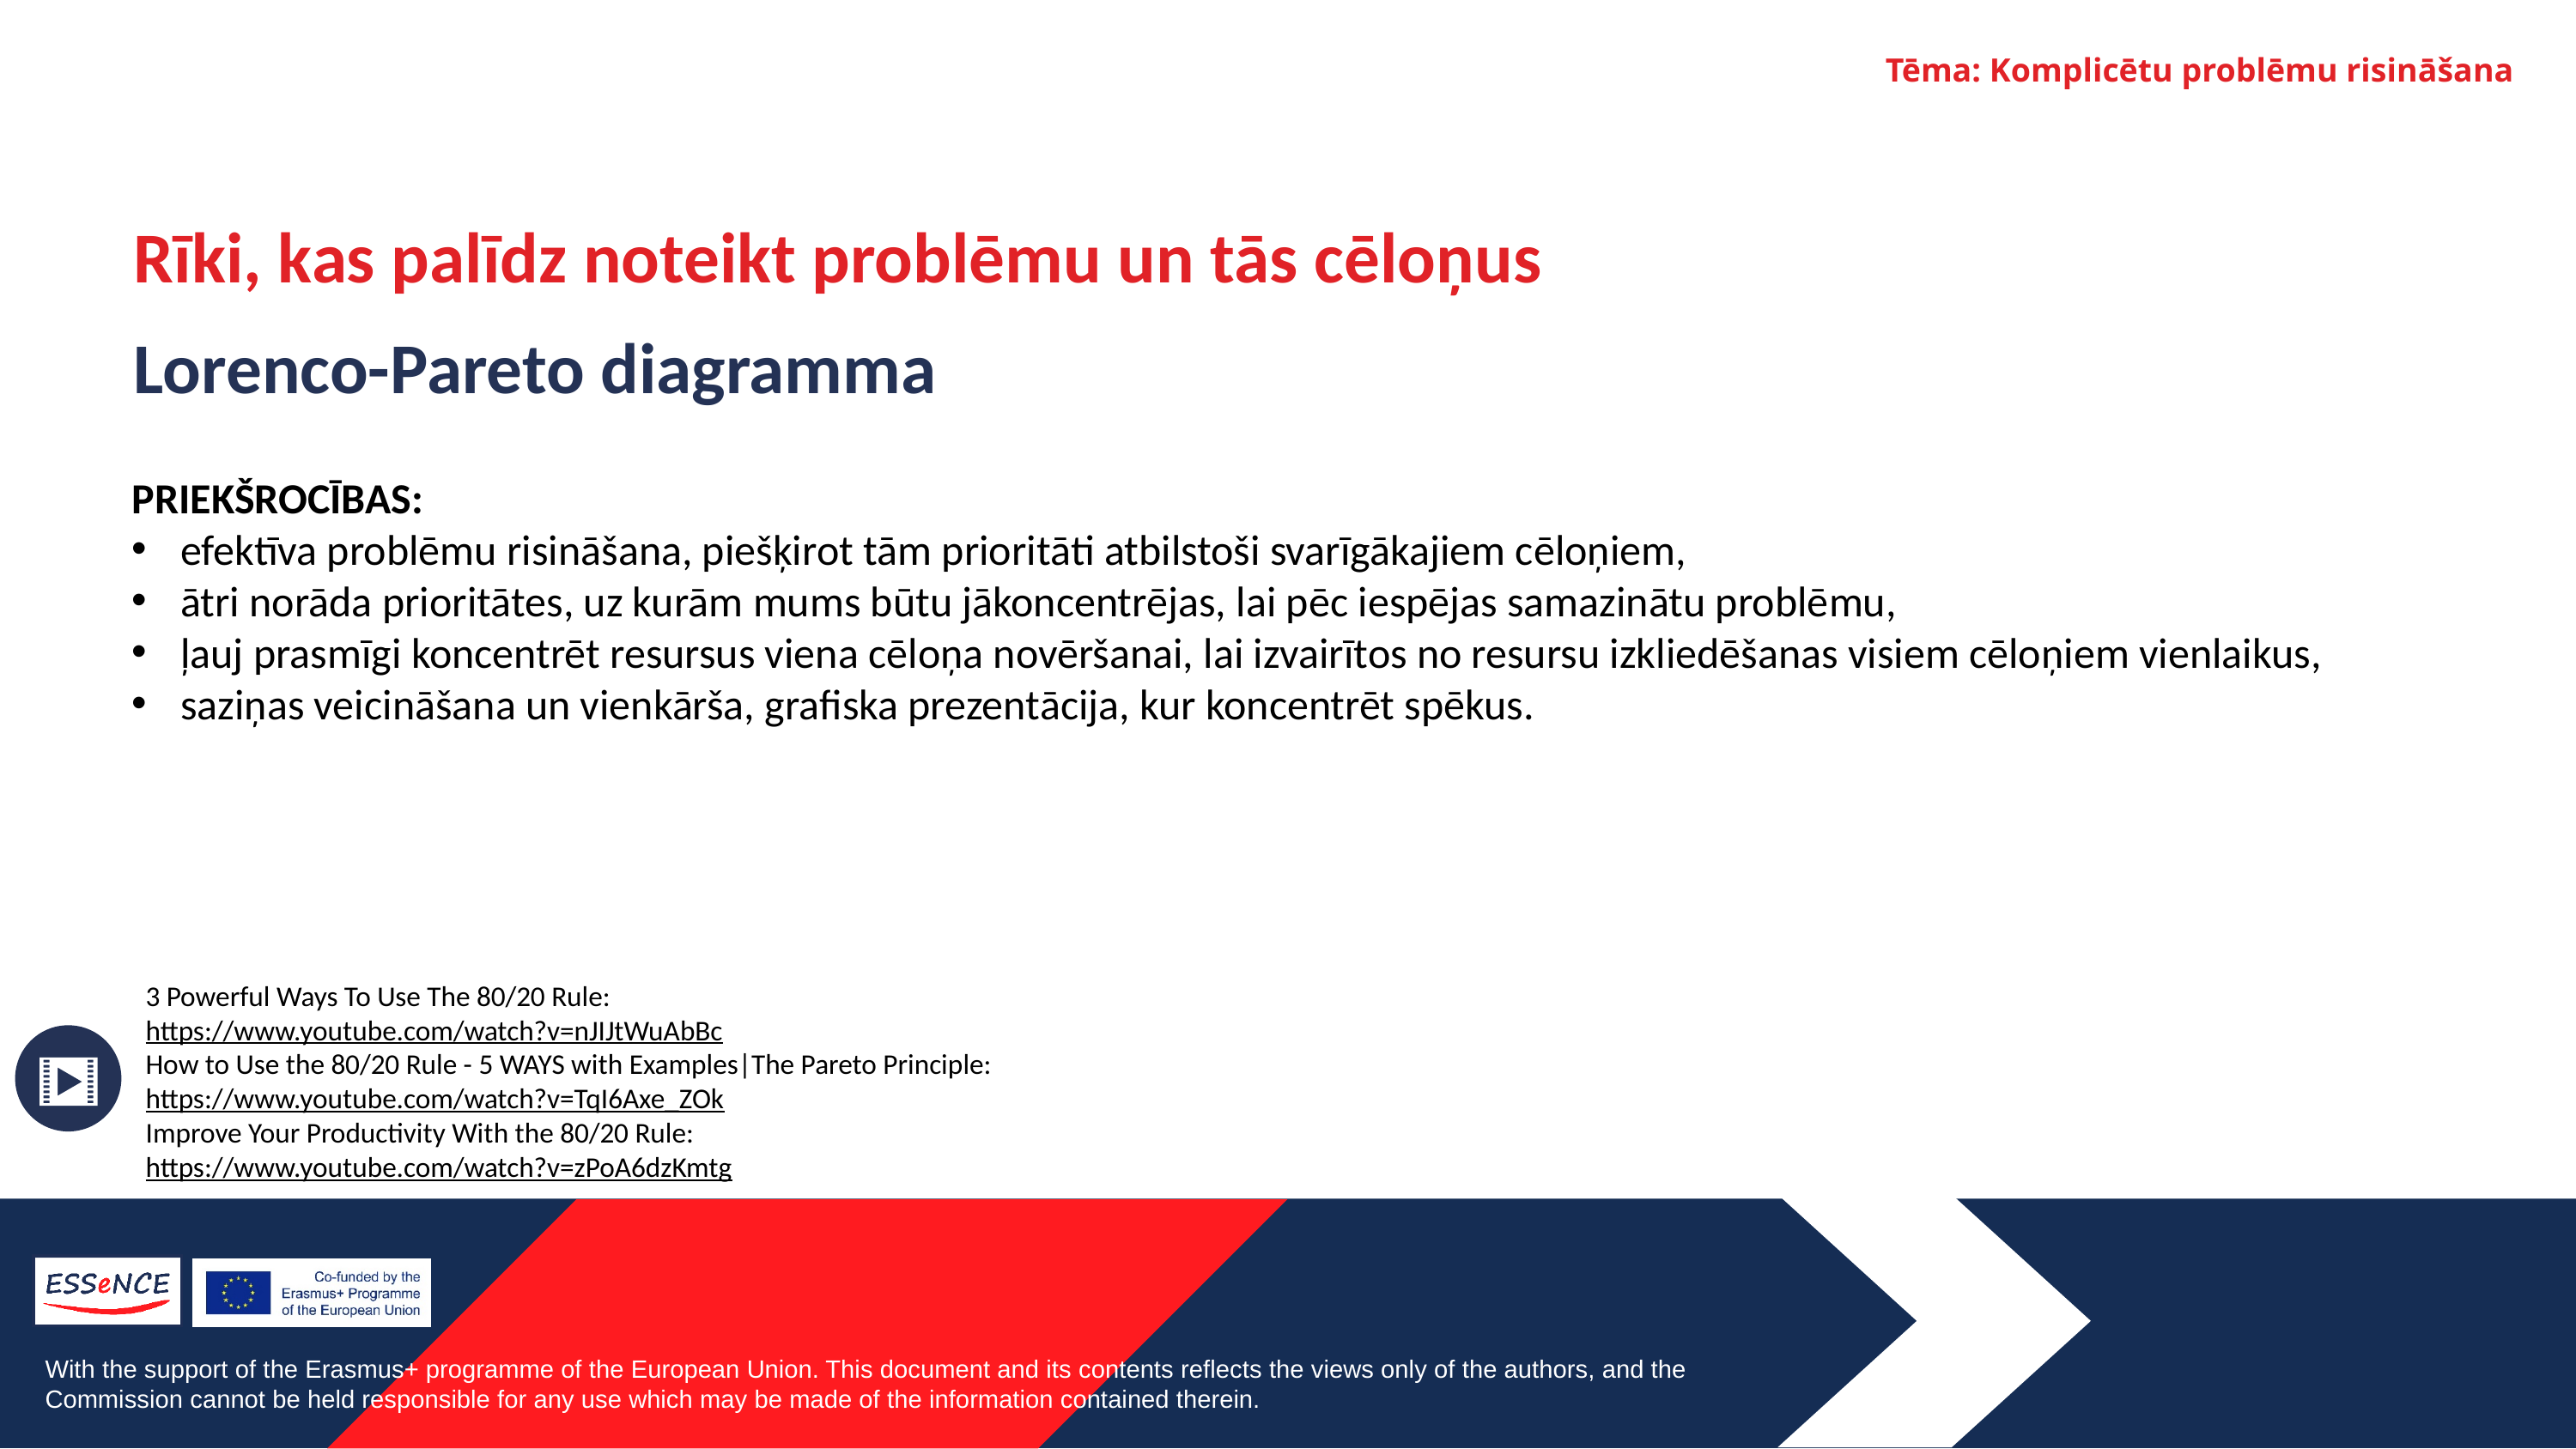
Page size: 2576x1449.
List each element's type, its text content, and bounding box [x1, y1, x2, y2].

text_box Rīki, kas palīdz noteikt problēmu un tās cēloņus Lorenco-Pareto diagramma PRIEKŠROCĪBAS: efektīva problēmu risināšana, piešķirot tām prioritāti atbilstoši svarīgākajiem cēloņiem, ātri norāda prioritātes, uz kurām mums būtu jākoncentrējas, lai pēc iespējas samazinātu problēmu, ļauj prasmīgi koncentrēt resursus viena cēloņa novēršanai, lai izvairītos no resursu izkliedēšanas visiem cēloņiem vienlaikus, saziņas veicināšana un vienkārša, grafiska prezentācija, kur koncentrēt spēkus. [131, 209, 2469, 729]
text_box 3 Powerful Ways To Use The 80/20 Rule: https://www.youtube.com/watch?v=nJIJtWuAbBc How to Use the 80/20 Rule - 5 WAYS with Examples|The Pareto Principle: https://www.youtube.com/watch?v=TqI6Axe_ZOk Improve Your Productivity With the 80/20 Rule: https://www.youtube.com/watch?v=zPoA6dzKmtg [132, 971, 1421, 1190]
picture [32, 1254, 183, 1328]
picture [192, 1258, 431, 1328]
text_box [15, 1025, 122, 1132]
text_box With the support of the Erasmus+ programme of the European Union. This document and its contents reflects the views only of the authors, and the Commission cannot be held responsible for any use which may be made of the information contained therein. [32, 1346, 1803, 1420]
text_box [39, 1057, 98, 1106]
text_box Tēma: Komplicētu problēmu risināšana [1158, 47, 2515, 88]
